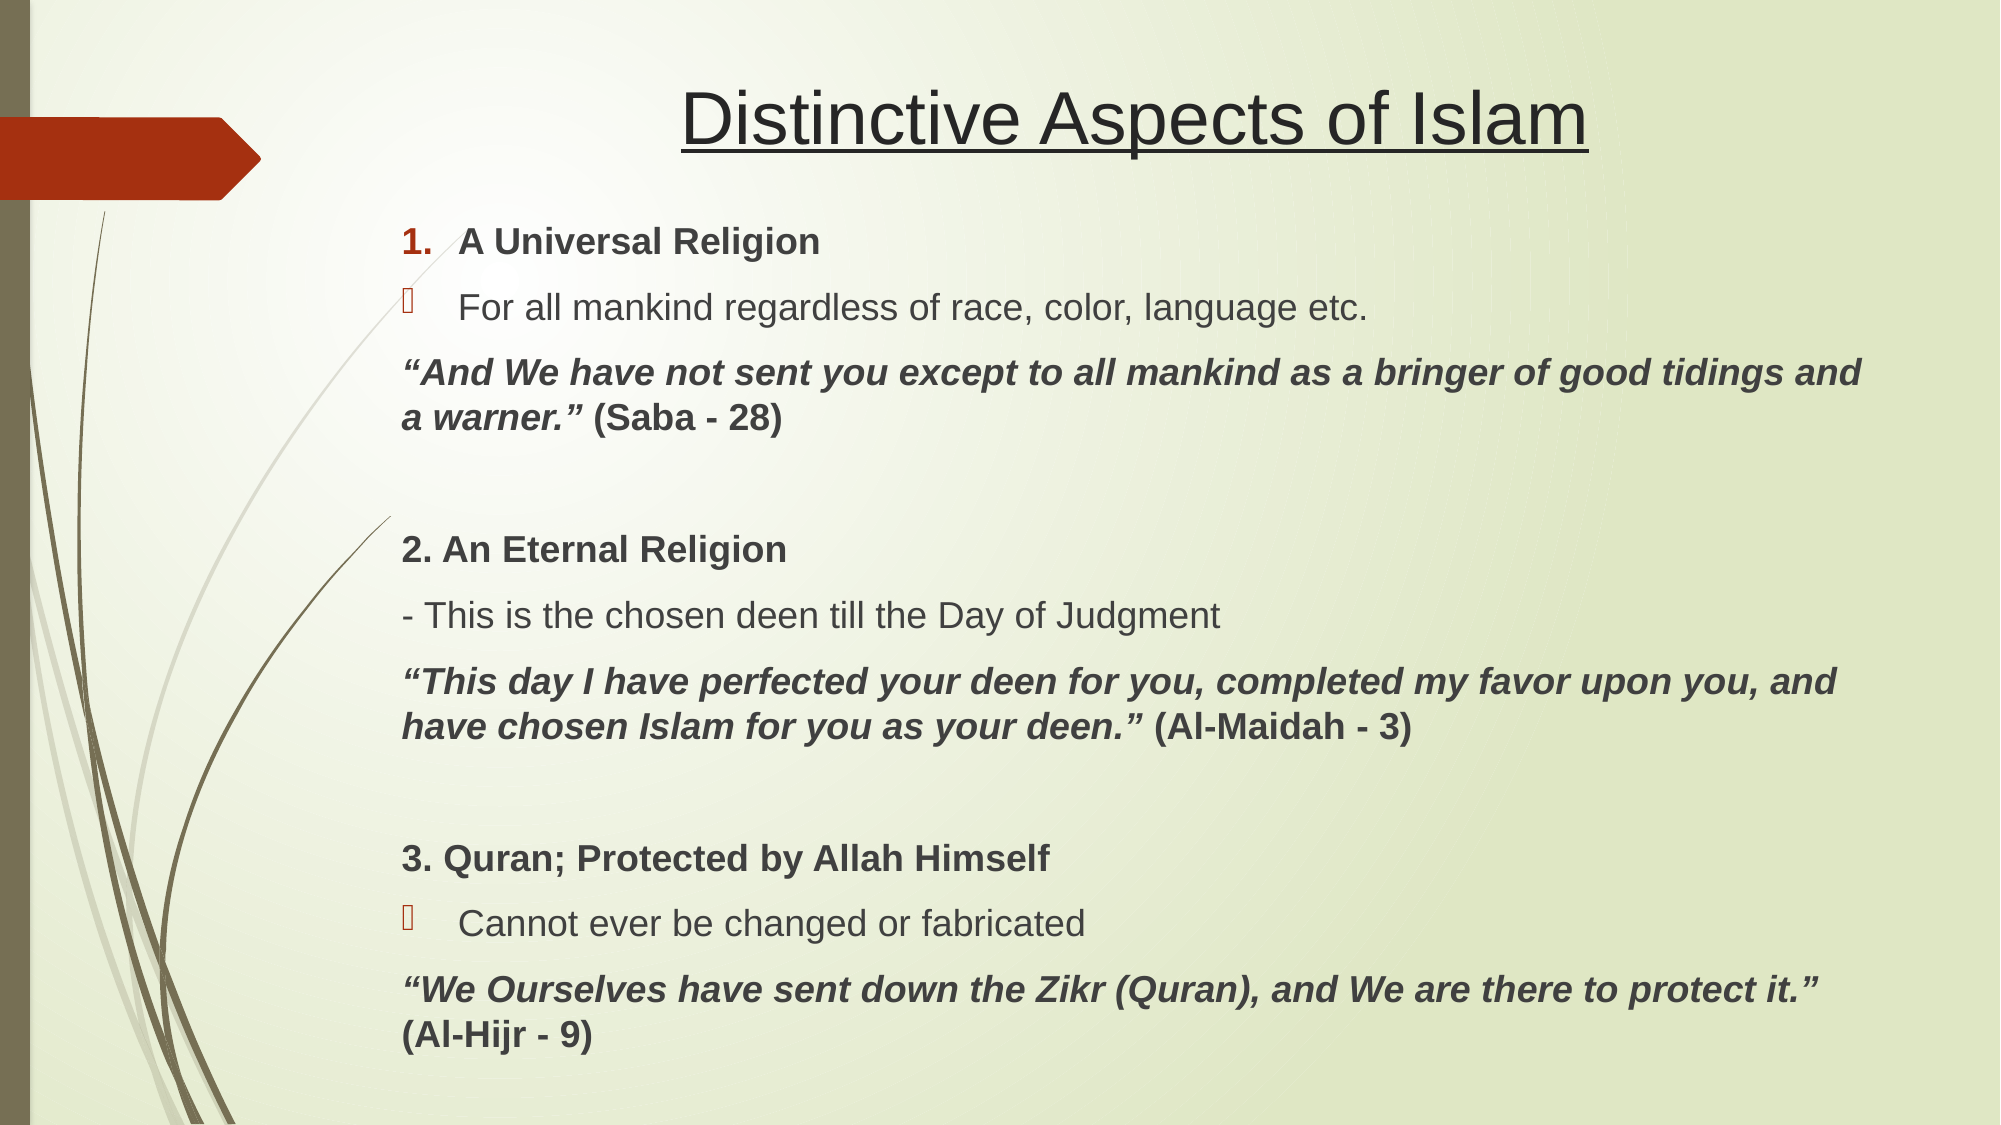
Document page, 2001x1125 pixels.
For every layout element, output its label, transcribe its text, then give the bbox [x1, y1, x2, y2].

list A Universal Religion For all mankind regardless of race, color, language etc. “And We have not sent you except to all mankind as a bringer of good tidings and a warner.” (Saba - 28) 2. An Eternal Religion - This is the chosen deen till the Day of Judgment “This day I have perfected your deen for you, completed my favor upon you, and have chosen Islam for you as your deen.” (Al-Maidah - 3) 3. Quran; Protected by Allah Himself Cannot ever be changed or fabricated “We Ourselves have sent down the Zikr (Quran), and We are there to protect it.” (Al-Hijr - 9) [386, 209, 1908, 1092]
title Distinctive Aspects of Islam [404, 62, 1867, 209]
